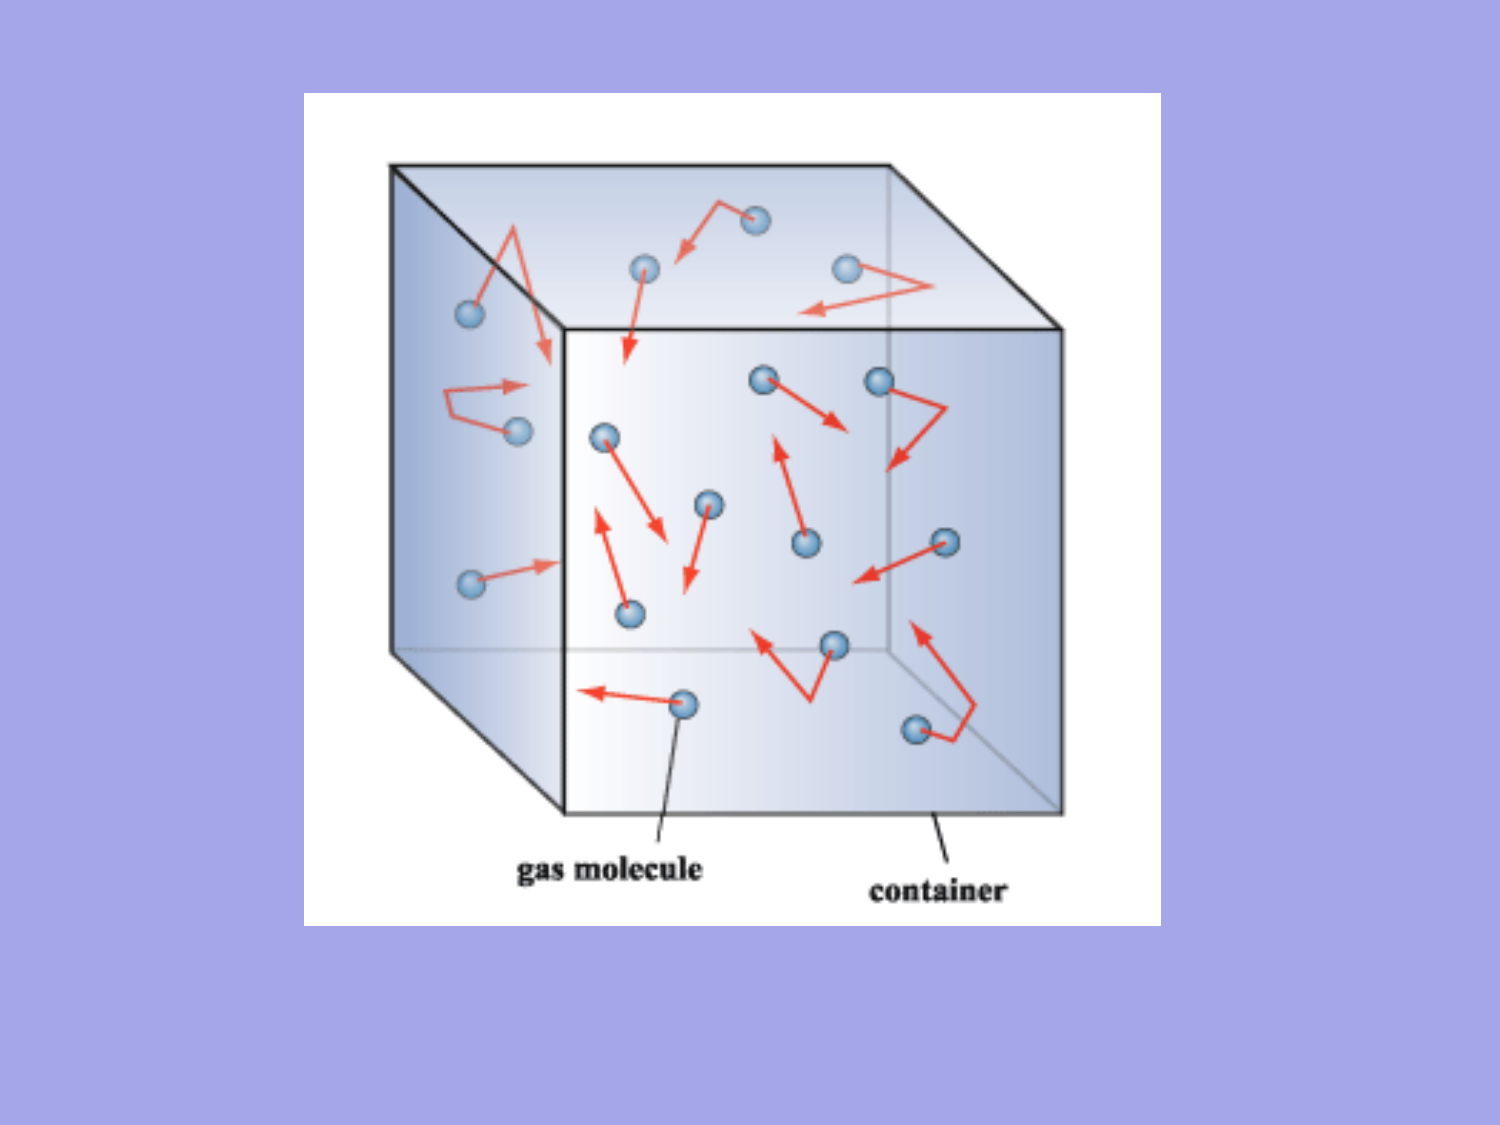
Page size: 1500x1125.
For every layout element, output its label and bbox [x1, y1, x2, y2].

picture [304, 93, 1161, 927]
